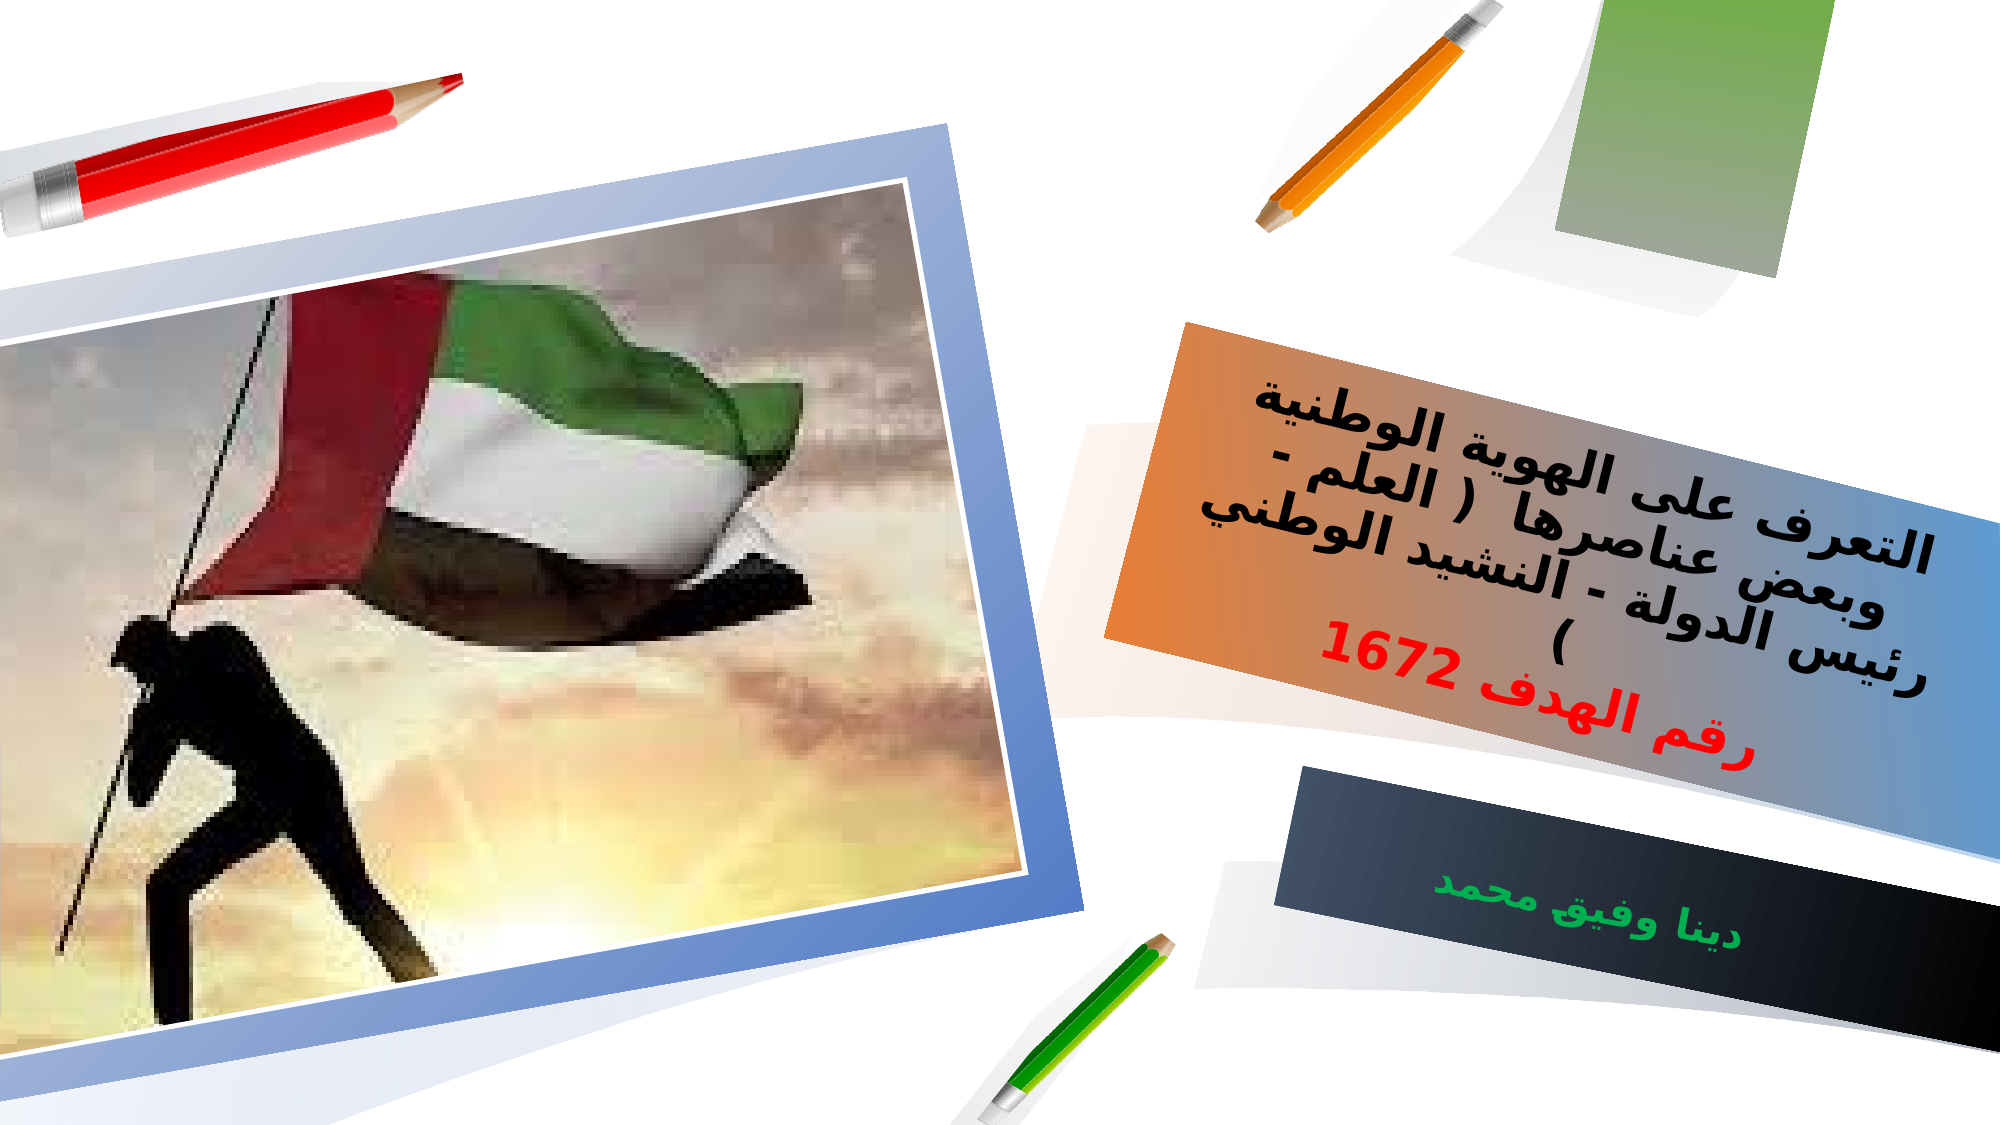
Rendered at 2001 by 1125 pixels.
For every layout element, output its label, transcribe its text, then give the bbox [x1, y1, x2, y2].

picture [972, 915, 1193, 1125]
picture [1237, 0, 1511, 251]
text_box دينا وفيق محمد [1336, 826, 1859, 987]
picture [0, 72, 1023, 1055]
title التعرف على الهوية الوطنية وبعض عناصرها ( العلم - رئيس الدولة - النشيد الوطني ) رقم الهدف 1672 [1145, 342, 1990, 826]
